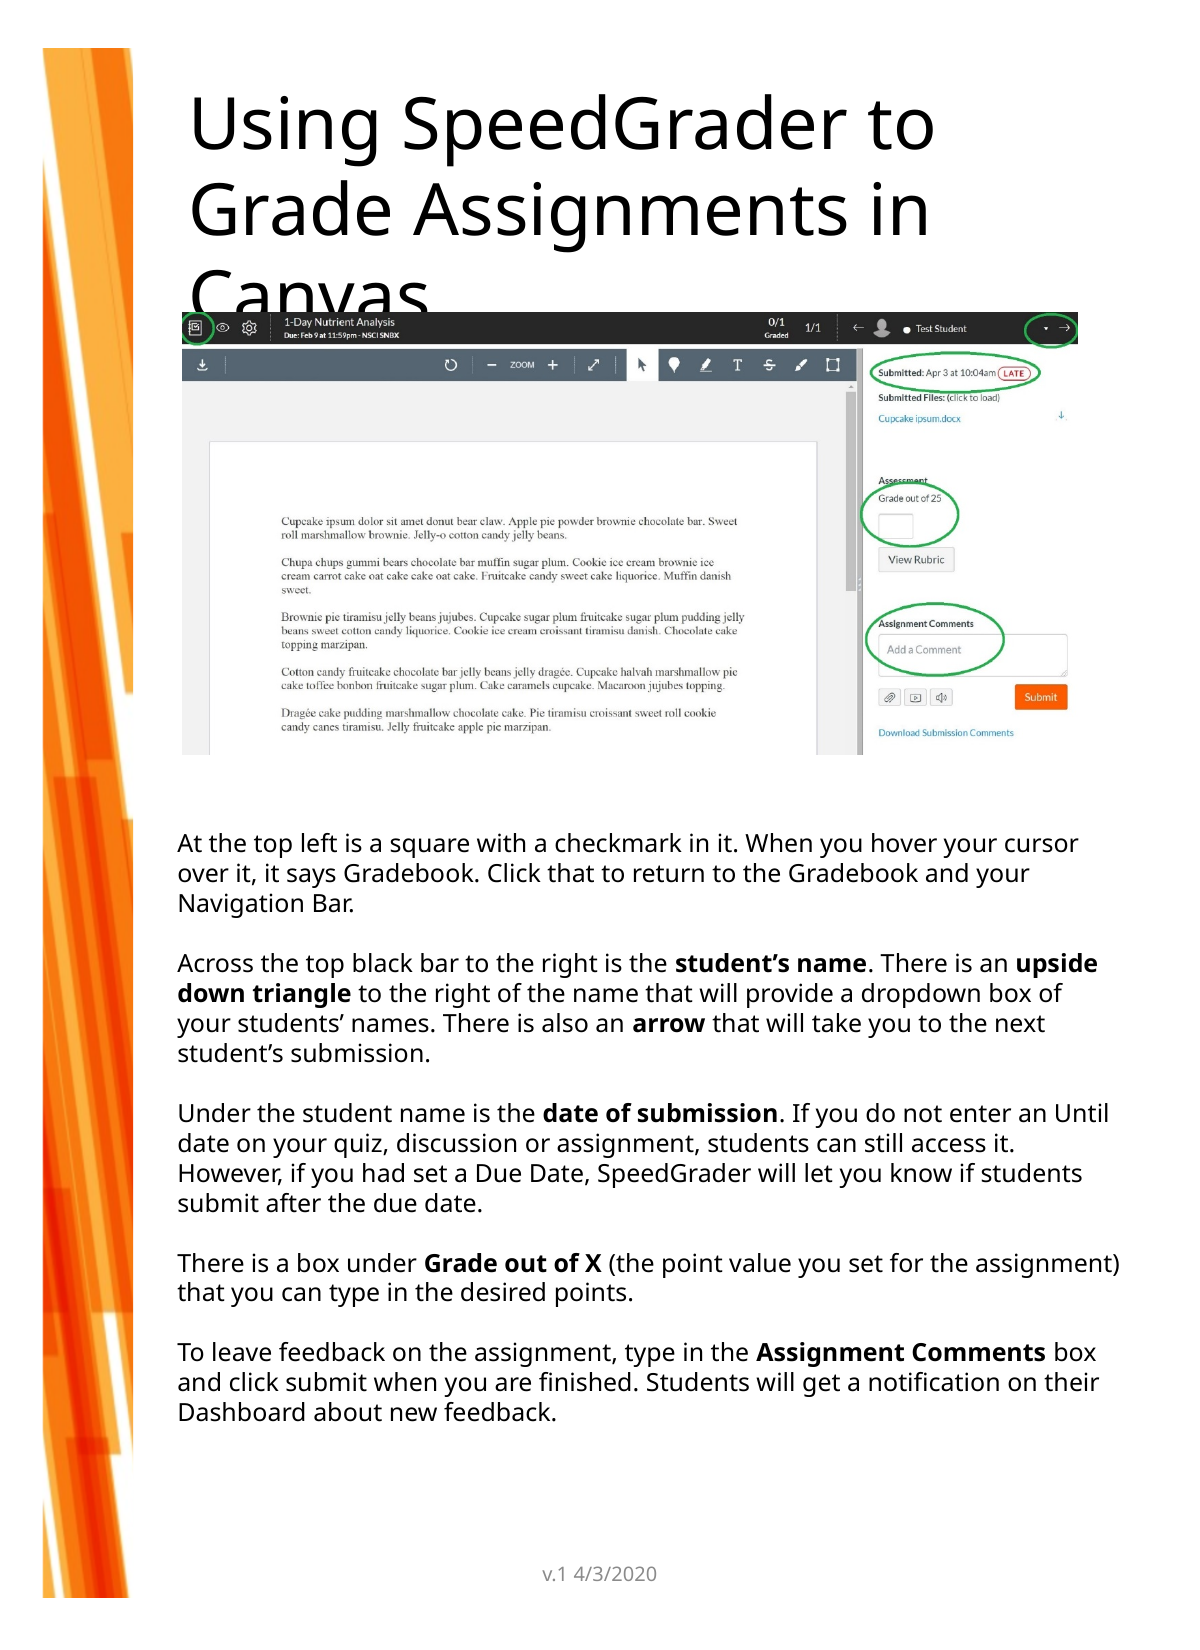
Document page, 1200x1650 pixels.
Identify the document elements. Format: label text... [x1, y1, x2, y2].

footer v.1 4/3/2020 [397, 1529, 803, 1618]
picture [0, 48, 1078, 1598]
text_box Using SpeedGrader to Grade Assignments in Canvas [173, 69, 1165, 345]
text_box At the top left is a square with a checkmark in it. When you hover your cursor over it, it says Gradebook. Click that to return to the Gradebook and your Navigation Bar. Across the top black bar to the right is the student’s name. There is an upside down triangle to the right of the name that will provide a dropdown box of your students’ names. There is also an arrow that will take you to the next student’s submission. Under the student name is the date of submission. If you do not enter an Until date on your quiz, discussion or assignment, students can still access it. However, if you had set a Due Date, SpeedGrader will let you know if students submit after the due date. There is a box under Grade out of X (the point value you set for the assignment) that you can type in the desired points. To leave feedback on the assignment, type in the Assignment Comments box and click submit when you are finished. Students will get a notification on their Dashboard about new feedback. [162, 820, 1136, 1464]
